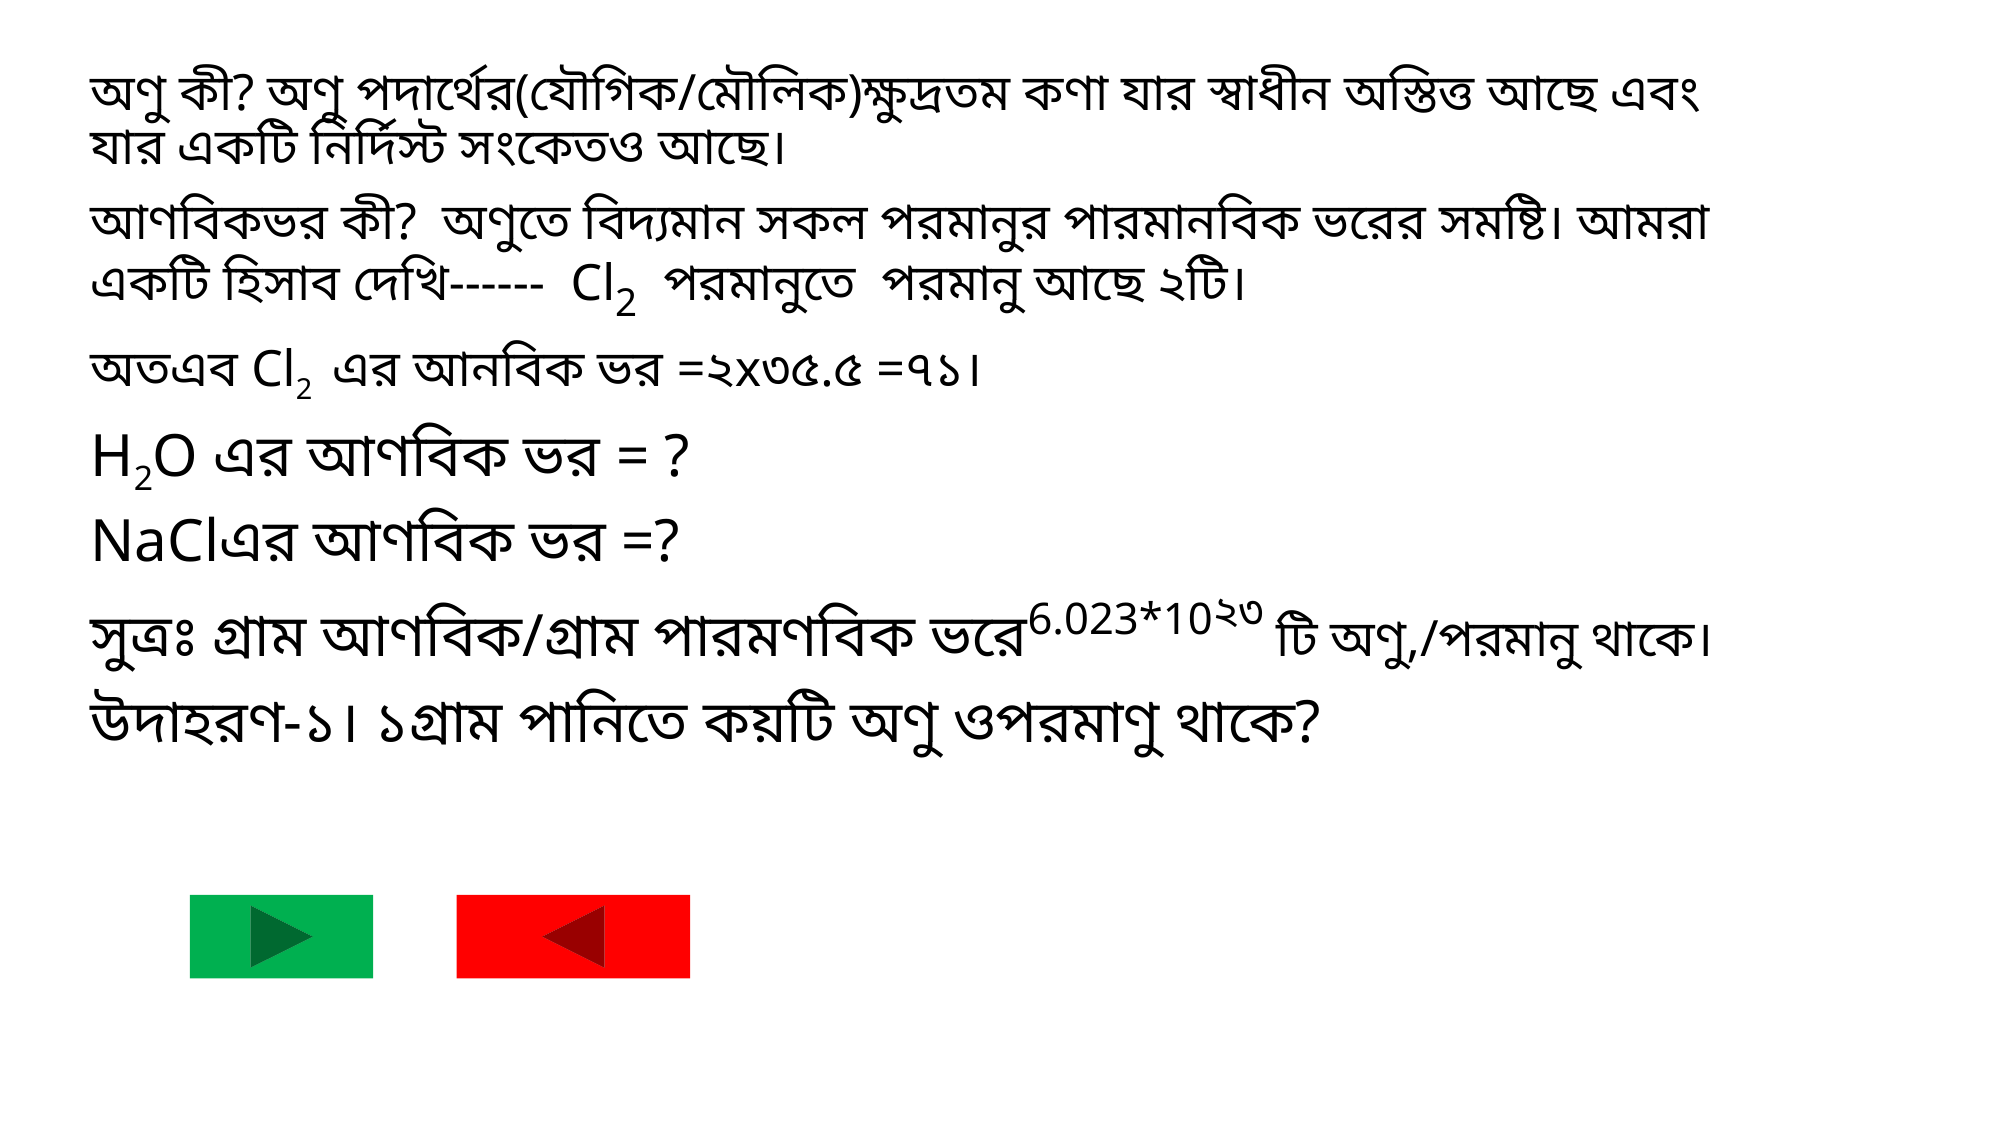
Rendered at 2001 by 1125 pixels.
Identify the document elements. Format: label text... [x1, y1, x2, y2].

list অণু কী? অণু পদার্থের(যৌগিক/মৌলিক)ক্ষুদ্রতম কণা যার স্বাধীন অস্তিত্ত আছে এবং যার একটি নির্দিস্ট সংকেতও আছে। আণবিকভর কী? অণুতে বিদ্যমান সকল পরমানুর পারমানবিক ভরের সমষ্টি। আমরা একটি হিসাব দেখি------ Cl2 পরমানুতে পরমানু আছে ২টি। অতএব Cl2 এর আনবিক ভর =২x৩৫.৫ =৭১। H2O এর আণবিক ভর = ? NaClএর আণবিক ভর =? সুত্রঃ গ্রাম আণবিক/গ্রাম পারমণবিক ভরে6.023*10২৩ টি অণু,/পরমানু থাকে। উদাহরণ-১। ১গ্রাম পানিতে কয়টি অণু ওপরমাণু থাকে? [75, 59, 1801, 1062]
